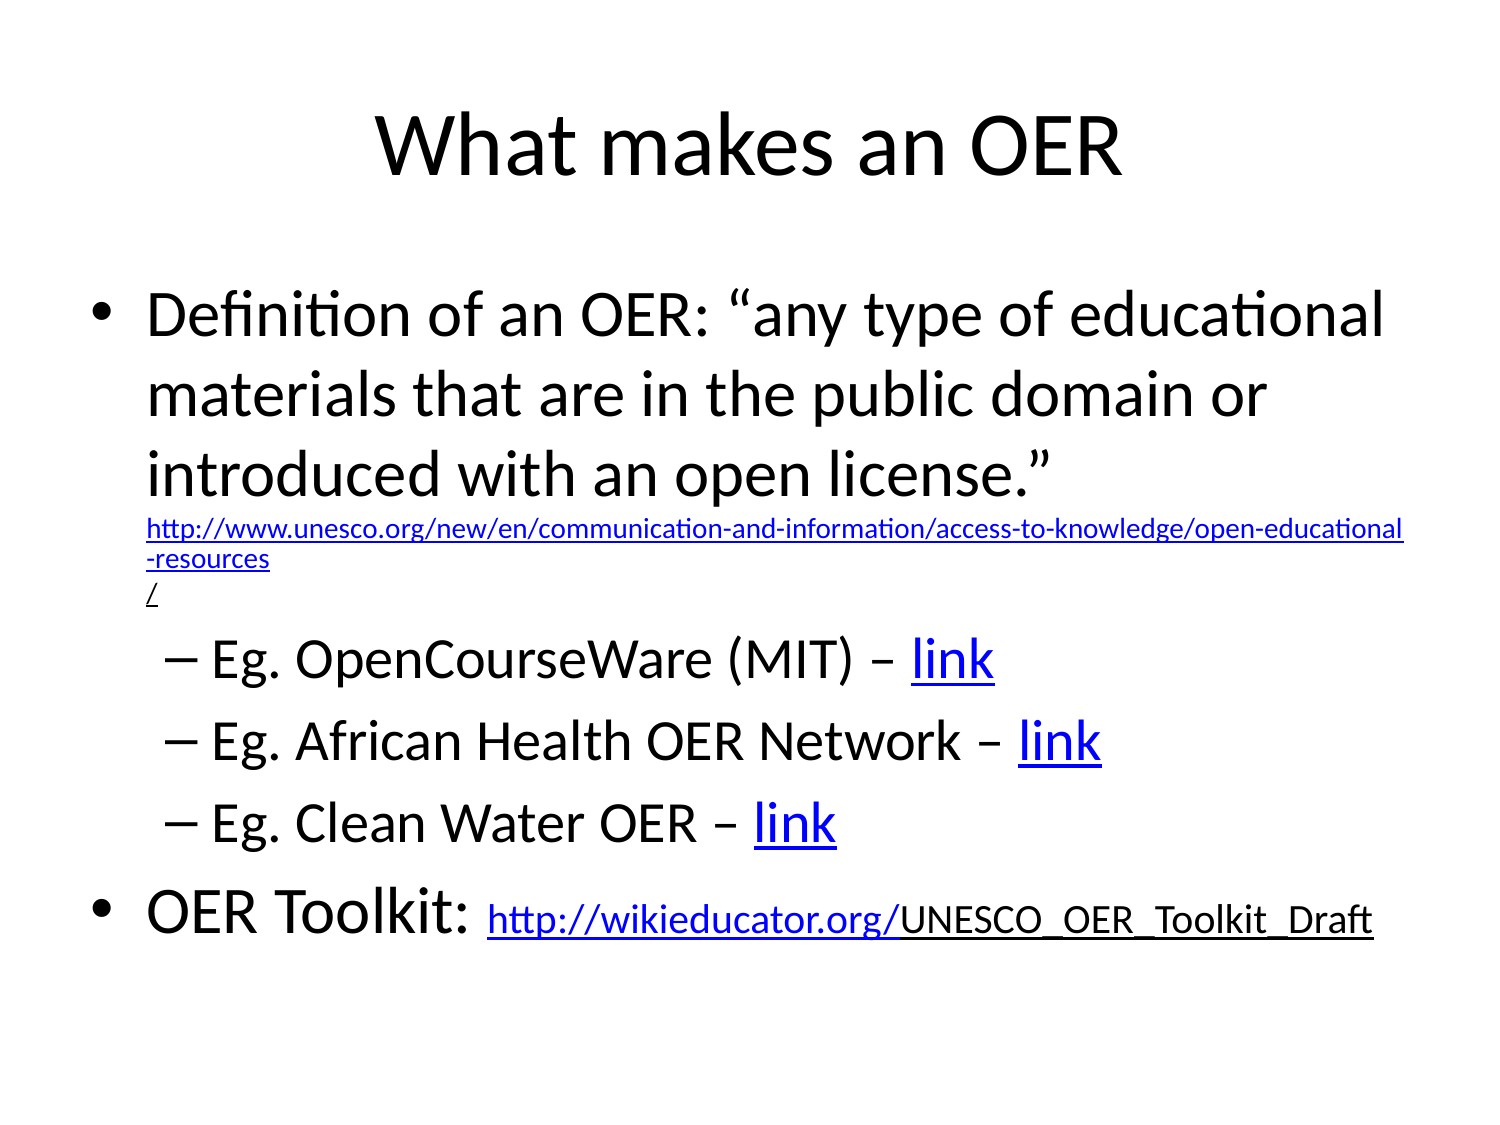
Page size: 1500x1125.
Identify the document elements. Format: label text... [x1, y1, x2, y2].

list Definition of an OER: “any type of educational materials that are in the public domain or introduced with an open license.” http://www.unesco.org/new/en/communication-and-information/access-to-knowledge/open-educational-resources/ Eg. OpenCourseWare (MIT) – link Eg. African Health OER Network – link Eg. Clean Water OER – link OER Toolkit: http://wikieducator.org/UNESCO_OER_Toolkit_Draft [75, 262, 1425, 1005]
title What makes an OER [75, 45, 1425, 233]
